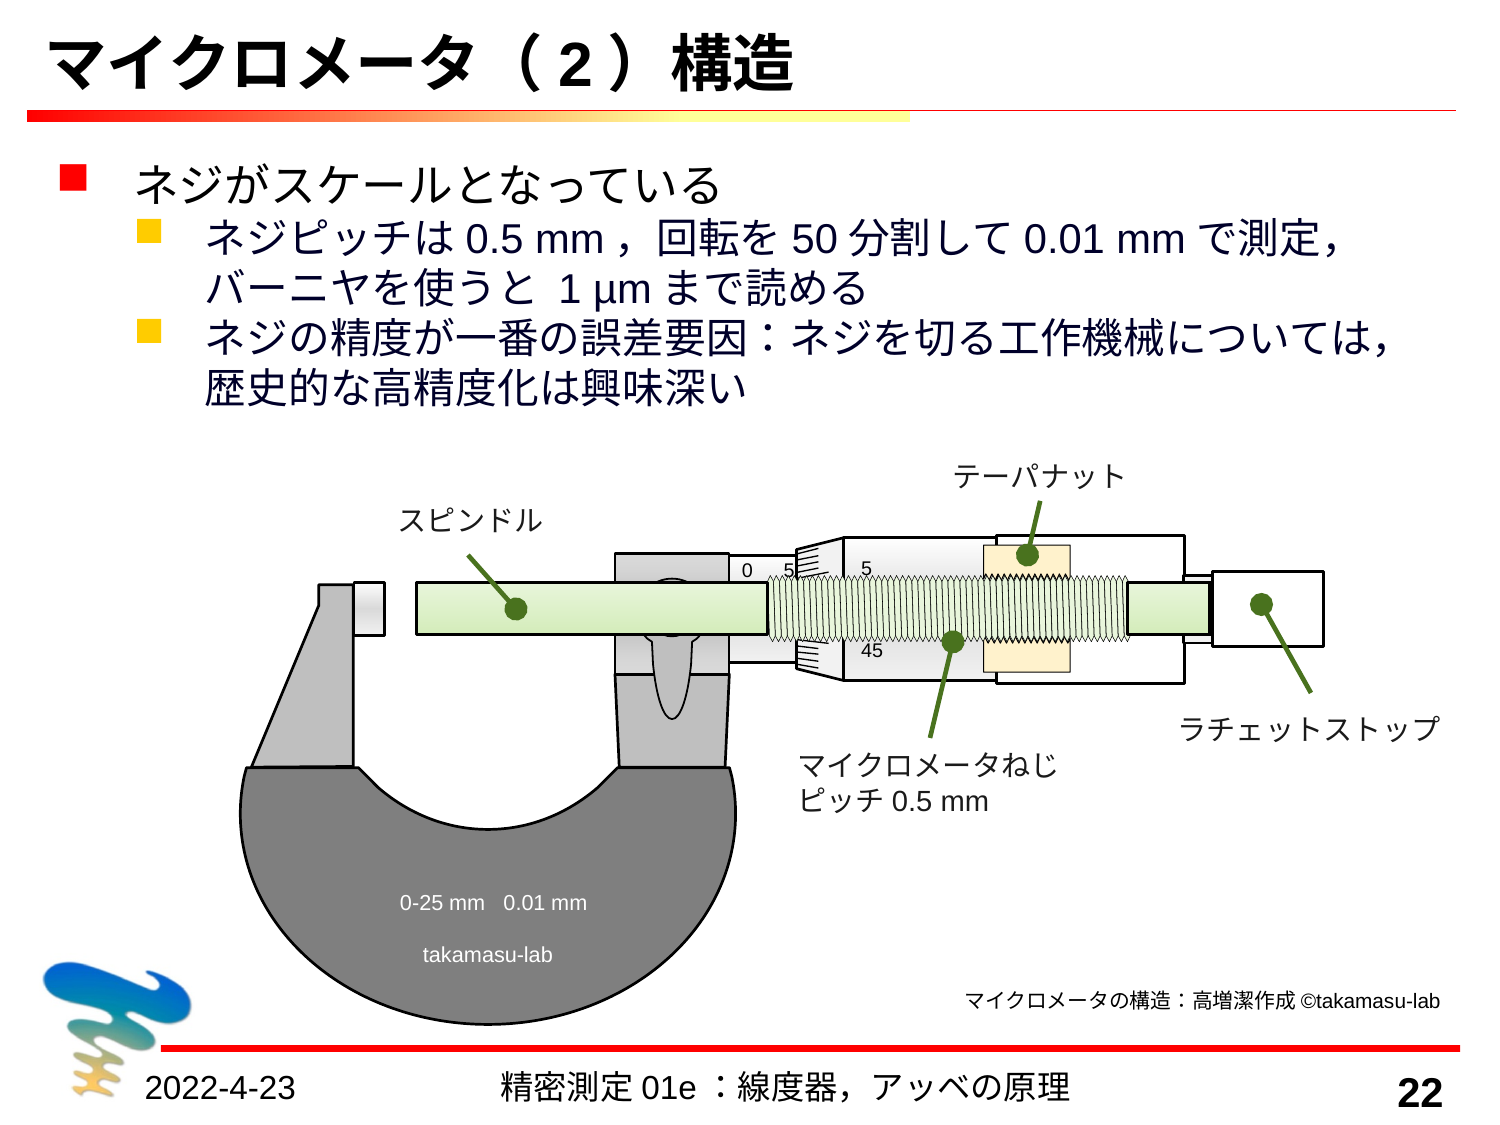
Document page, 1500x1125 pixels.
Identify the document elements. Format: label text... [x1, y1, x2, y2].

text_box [929, 608, 950, 739]
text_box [1261, 604, 1312, 694]
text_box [1027, 501, 1041, 556]
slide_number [129, 1058, 395, 1103]
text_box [238, 533, 1326, 1026]
text_box スピンドル [382, 495, 563, 532]
slide_number 22 [1210, 1058, 1460, 1103]
text_box ラチェットストップ [1330, 703, 1467, 754]
footer 精密測定01e：線度器，アッベの原理 [395, 1058, 1176, 1103]
text_box テーパナット [934, 451, 1146, 501]
picture [17, 942, 207, 1119]
list ネジがスケールとなっている ネジピッチは0.5 mm，回転を50分割して0.01 mmで測定，バーニヤを使うと 1 µmまで読める ネジの精度が一番の誤差要因：ネジを切る工作機械については，歴史的な高精度化は興味深い [40, 148, 1460, 1036]
title マイクロメータ（2）構造 [29, 30, 1460, 107]
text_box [467, 554, 517, 610]
text_box マイクロメータの構造：高増潔作成©takamasu-lab [1330, 980, 1471, 1021]
